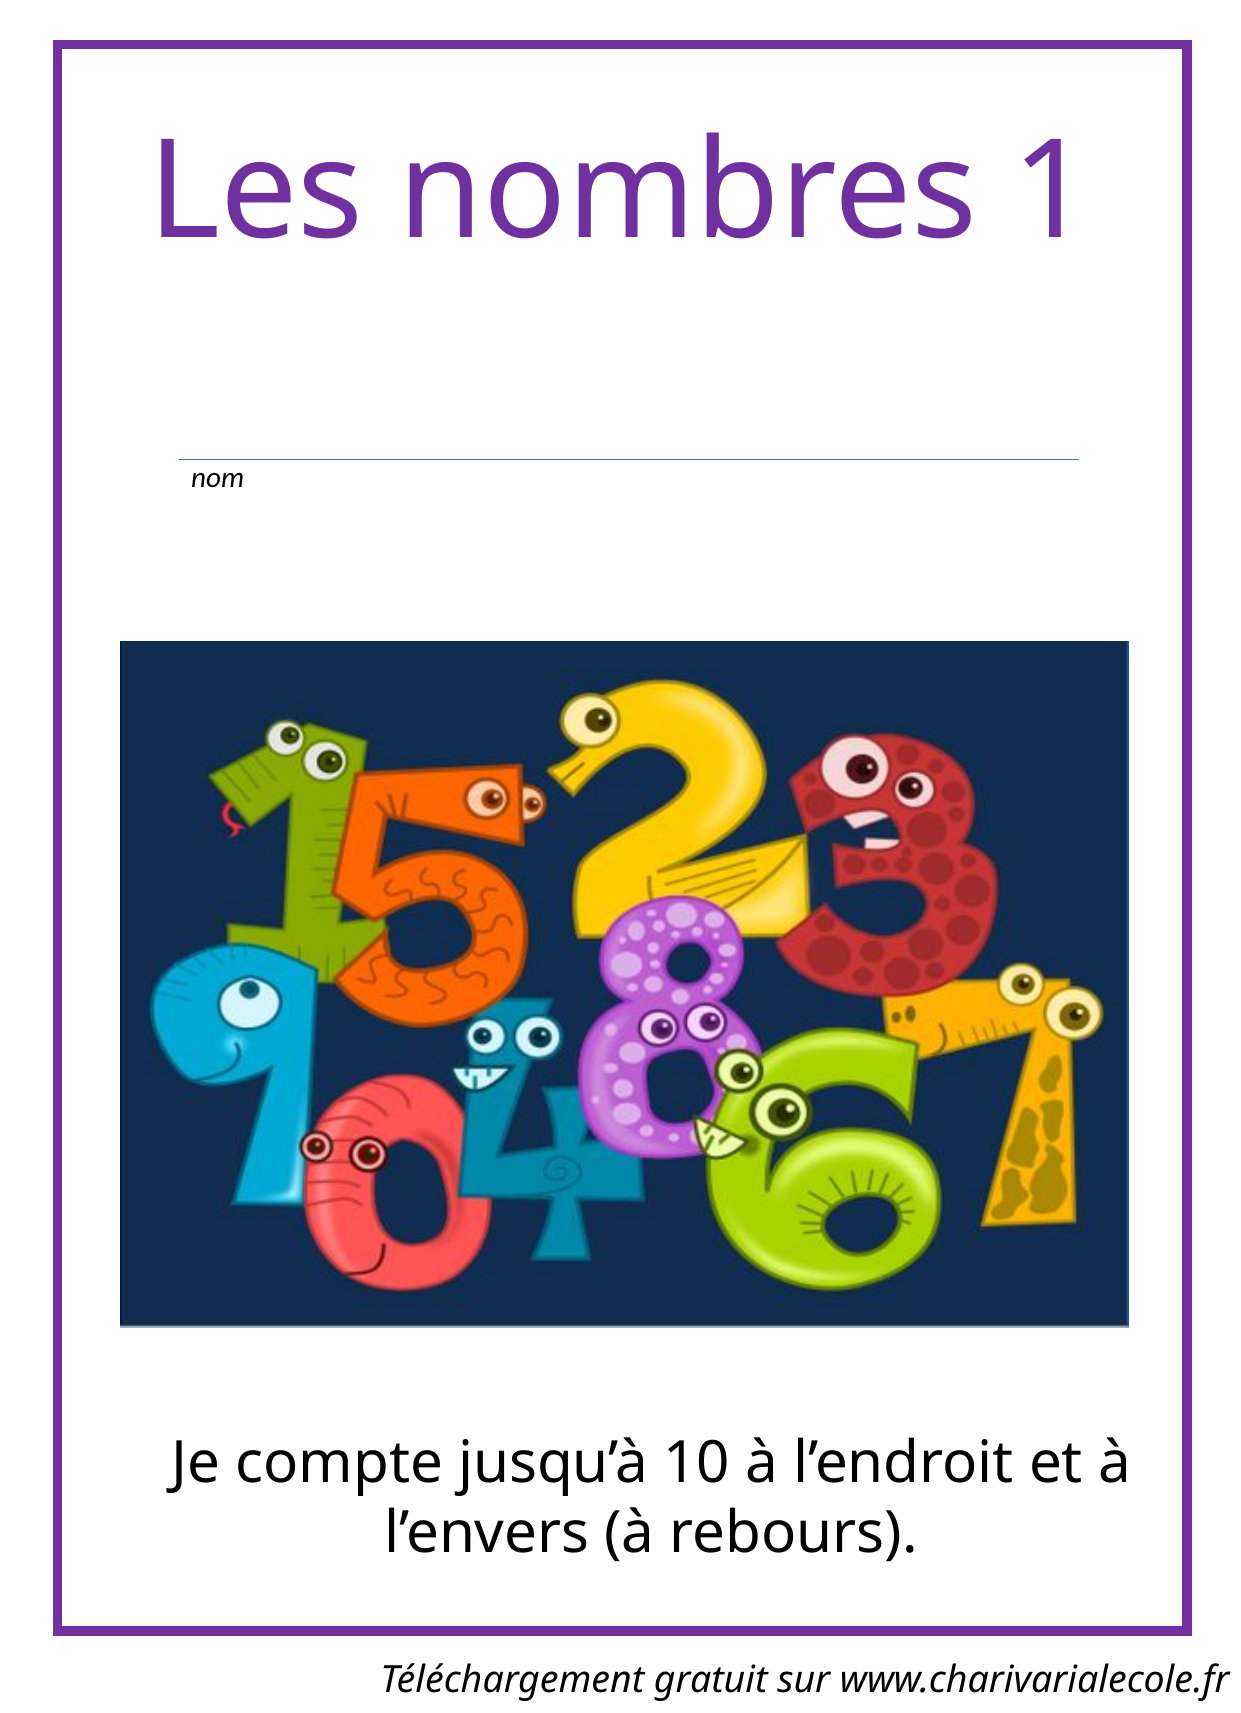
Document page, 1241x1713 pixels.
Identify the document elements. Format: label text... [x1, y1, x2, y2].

title Les nombres 1 [27, 0, 1213, 275]
text_box [56, 44, 1188, 1632]
picture [120, 641, 1129, 1328]
